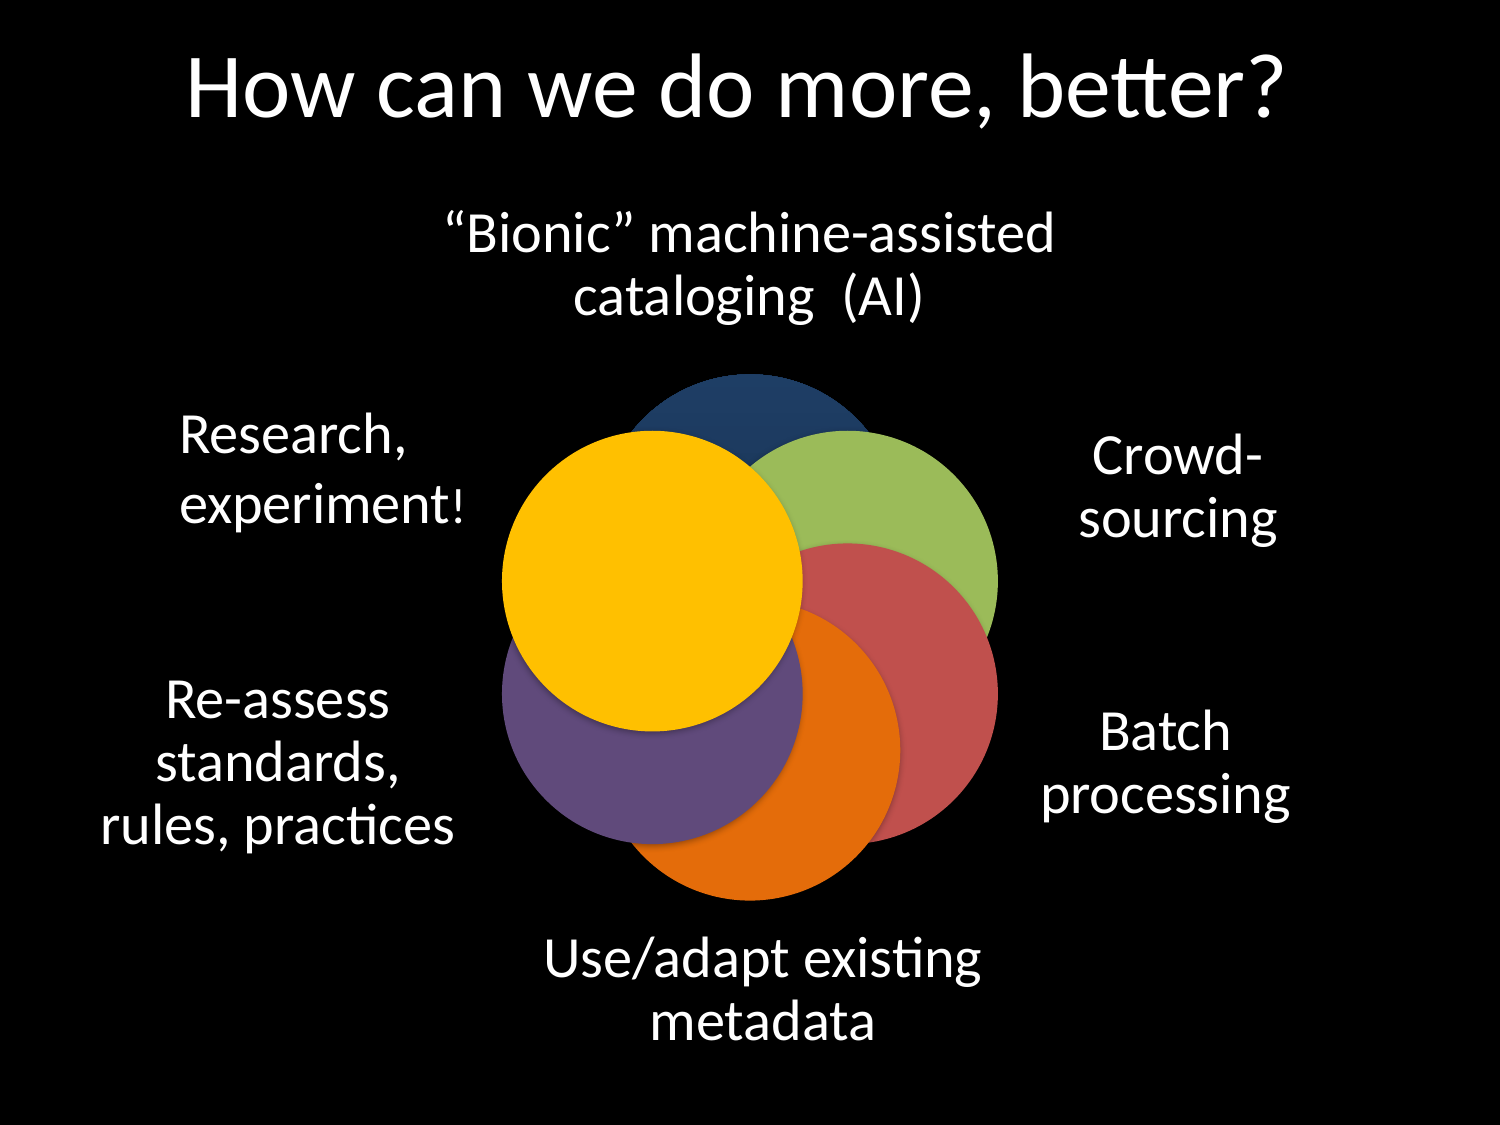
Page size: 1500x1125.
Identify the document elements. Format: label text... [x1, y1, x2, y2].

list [37, 149, 1463, 1125]
title How can we do more, better? [62, 0, 1413, 148]
